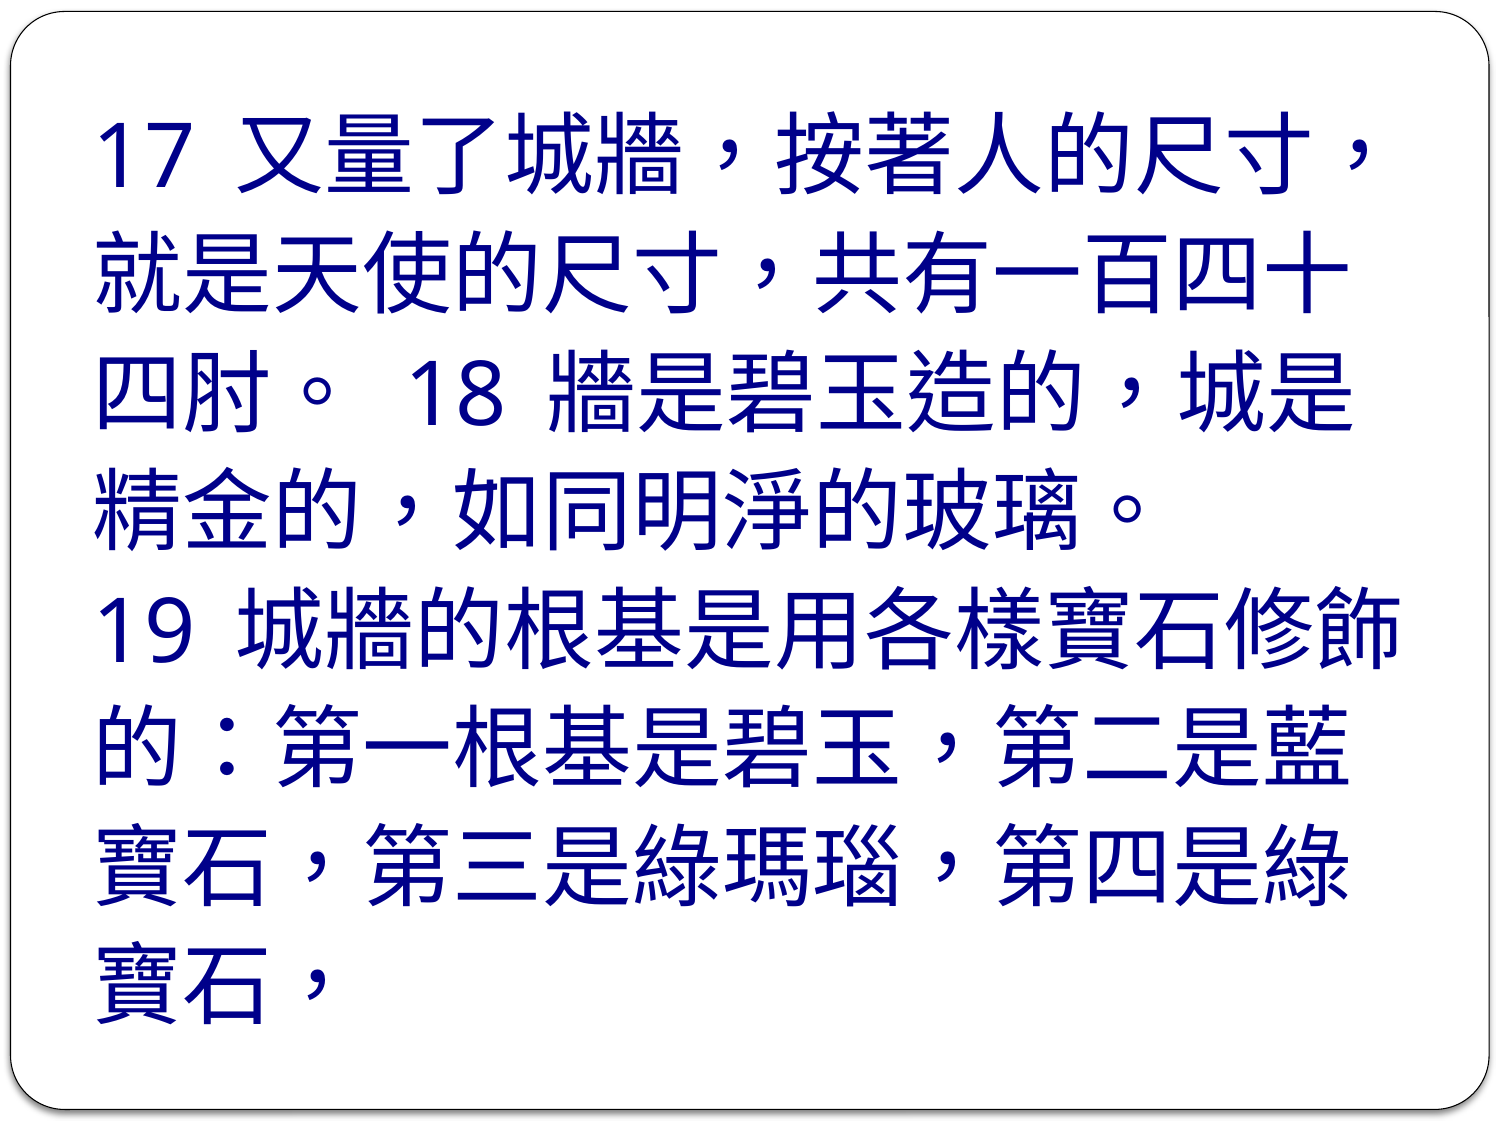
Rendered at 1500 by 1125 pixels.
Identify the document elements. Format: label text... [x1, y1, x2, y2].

list 17 又量了城牆，按著人的尺寸，就是天使的尺寸，共有一百四十四肘。 18 牆是碧玉造的，城是精金的，如同明淨的玻璃。 19 城牆的根基是用各樣寶石修飾的：第一根基是碧玉，第二是藍寶石，第三是綠瑪瑙，第四是綠寶石， [78, 79, 1429, 1050]
